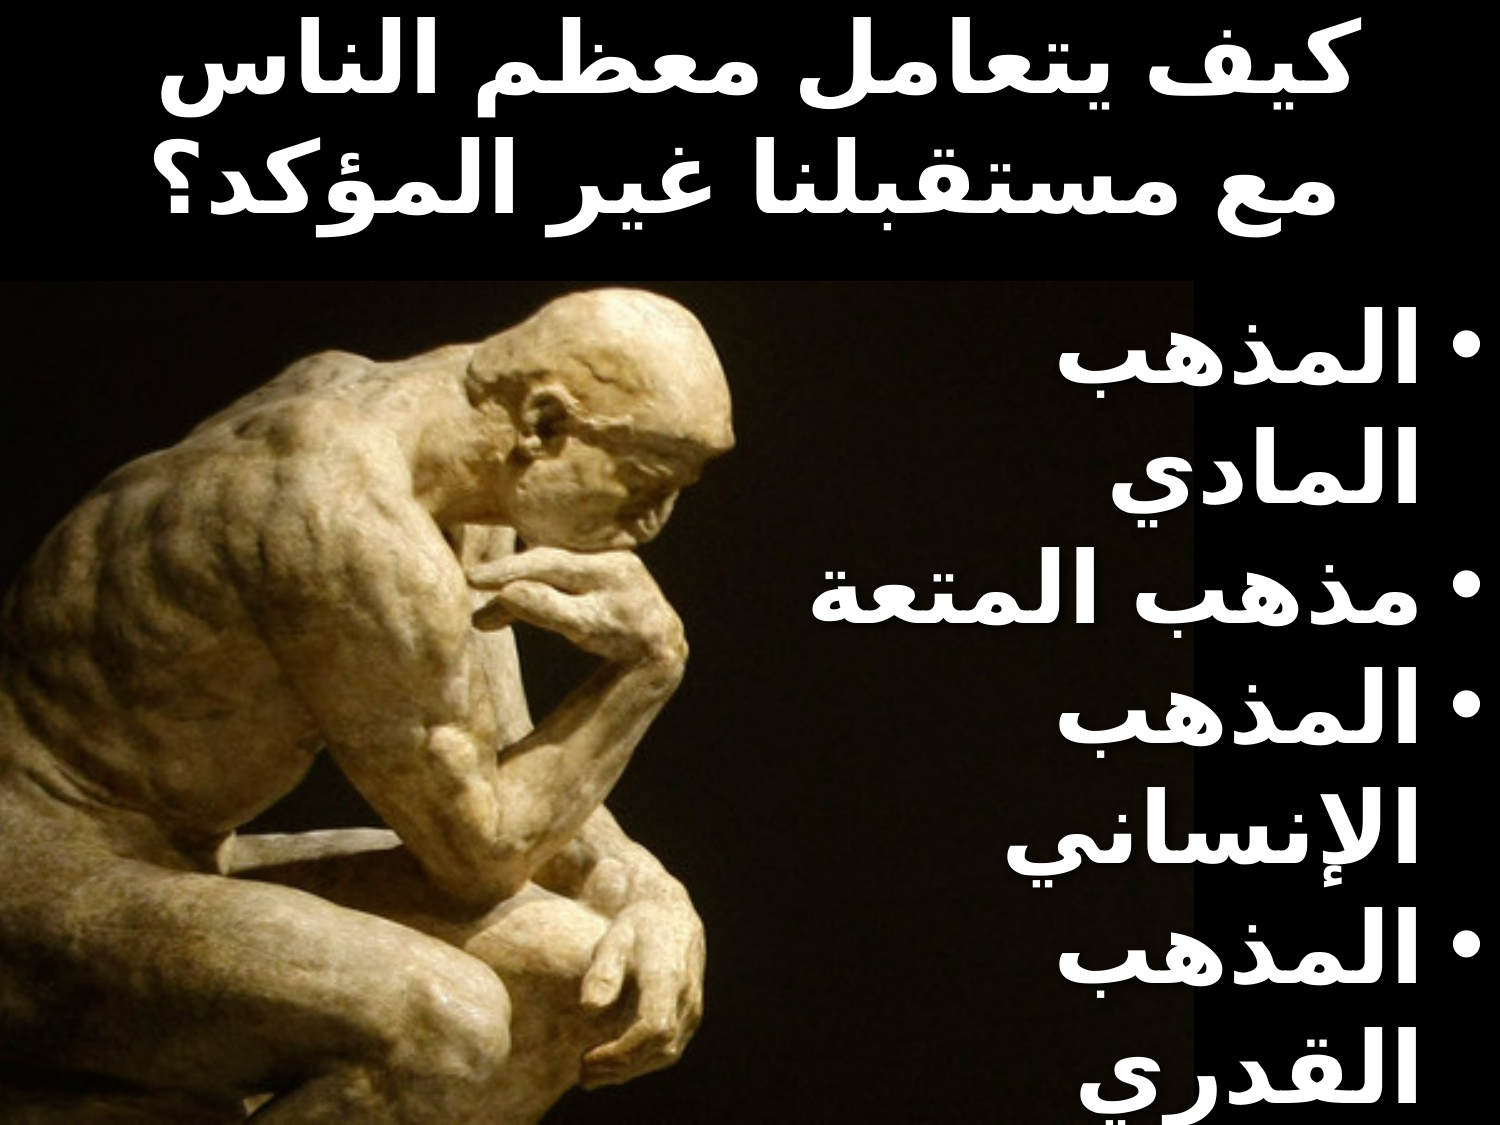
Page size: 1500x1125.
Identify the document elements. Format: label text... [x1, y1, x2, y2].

picture [0, 281, 1194, 1125]
text_box المذهب المادي مذهب المتعة المذهب الإنساني المذهب القدري [1195, 281, 1500, 1125]
title كيف يتعامل معظم الناس مع مستقبلنا غير المؤكد؟ [13, 8, 1478, 220]
